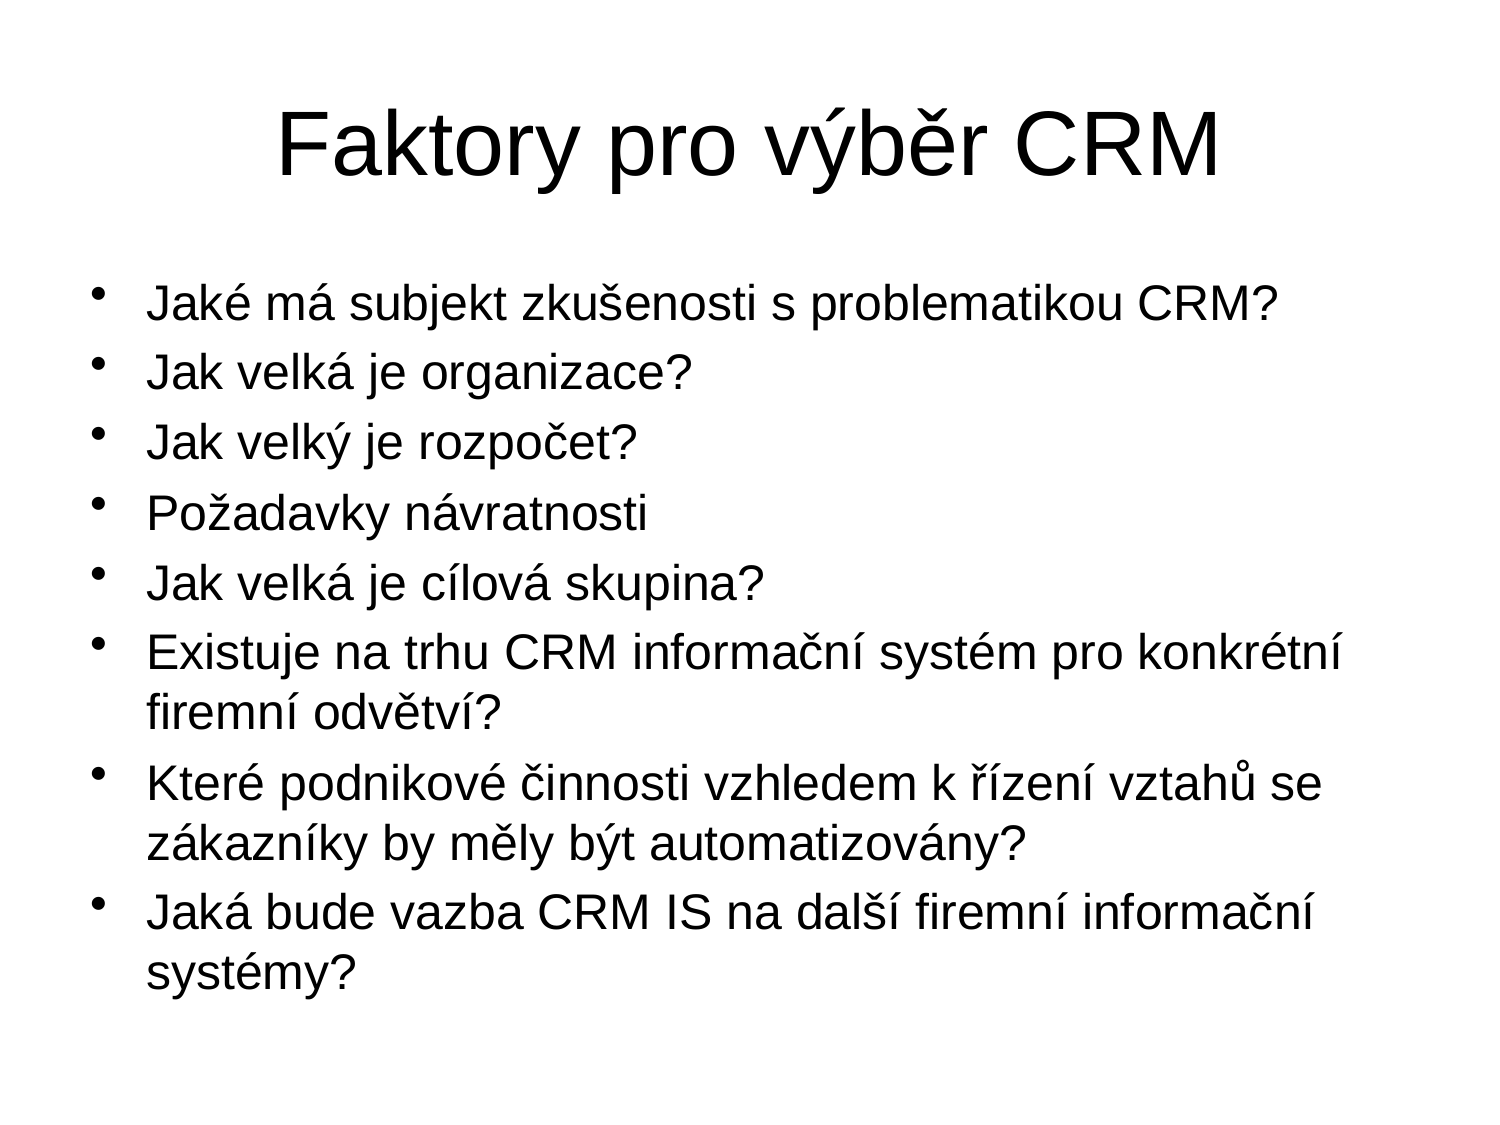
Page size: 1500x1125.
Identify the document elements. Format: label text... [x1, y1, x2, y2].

list Jaké má subjekt zkušenosti s problematikou CRM? Jak velká je organizace? Jak velký je rozpočet? Požadavky návratnosti Jak velká je cílová skupina? Existuje na trhu CRM informační systém pro konkrétní firemní odvětví? Které podnikové činnosti vzhledem k řízení vztahů se zákazníky by měly být automatizovány? Jaká bude vazba CRM IS na další firemní informační systémy? [74, 262, 1426, 1006]
title Faktory pro výběr CRM [74, 44, 1426, 233]
